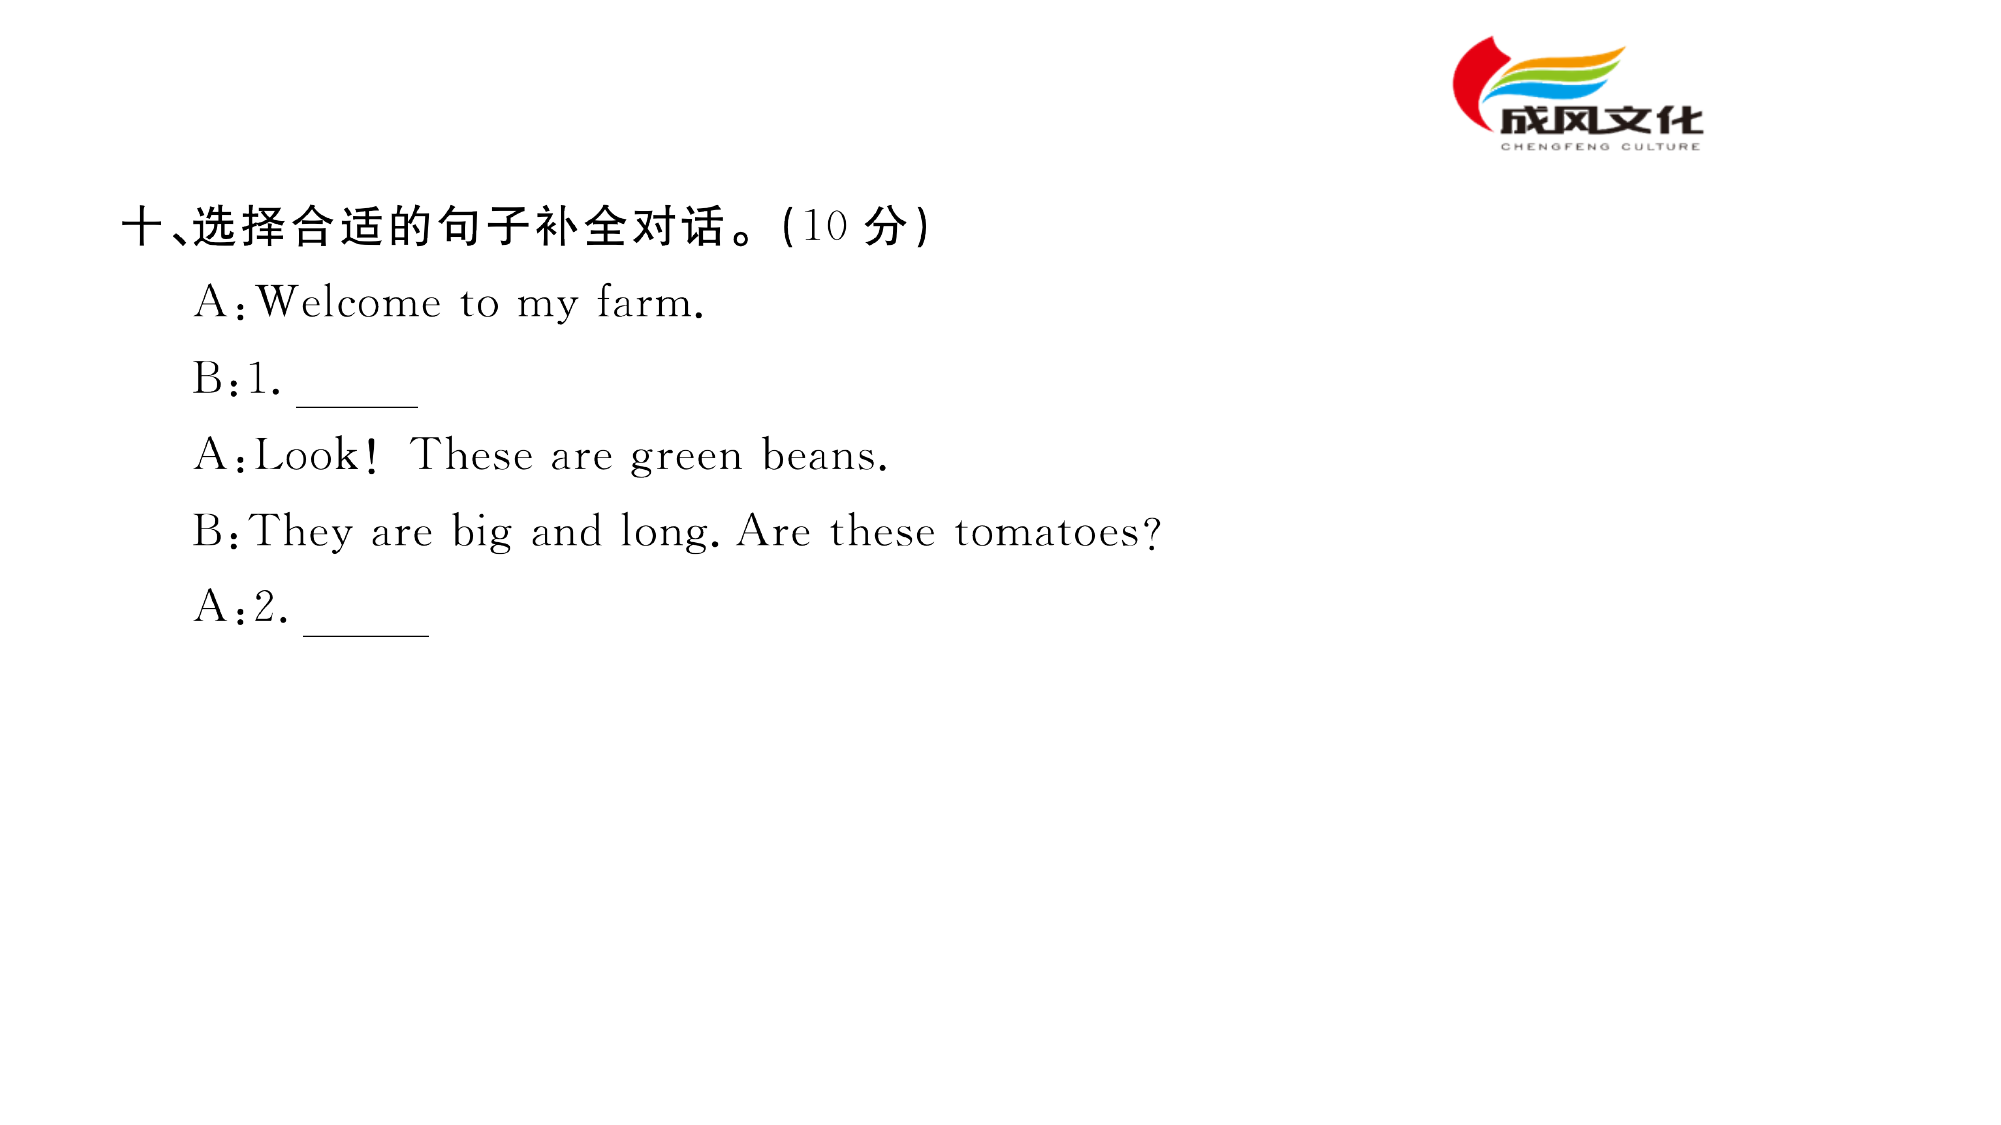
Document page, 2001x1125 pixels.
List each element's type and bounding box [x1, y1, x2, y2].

picture [118, 30, 2000, 655]
